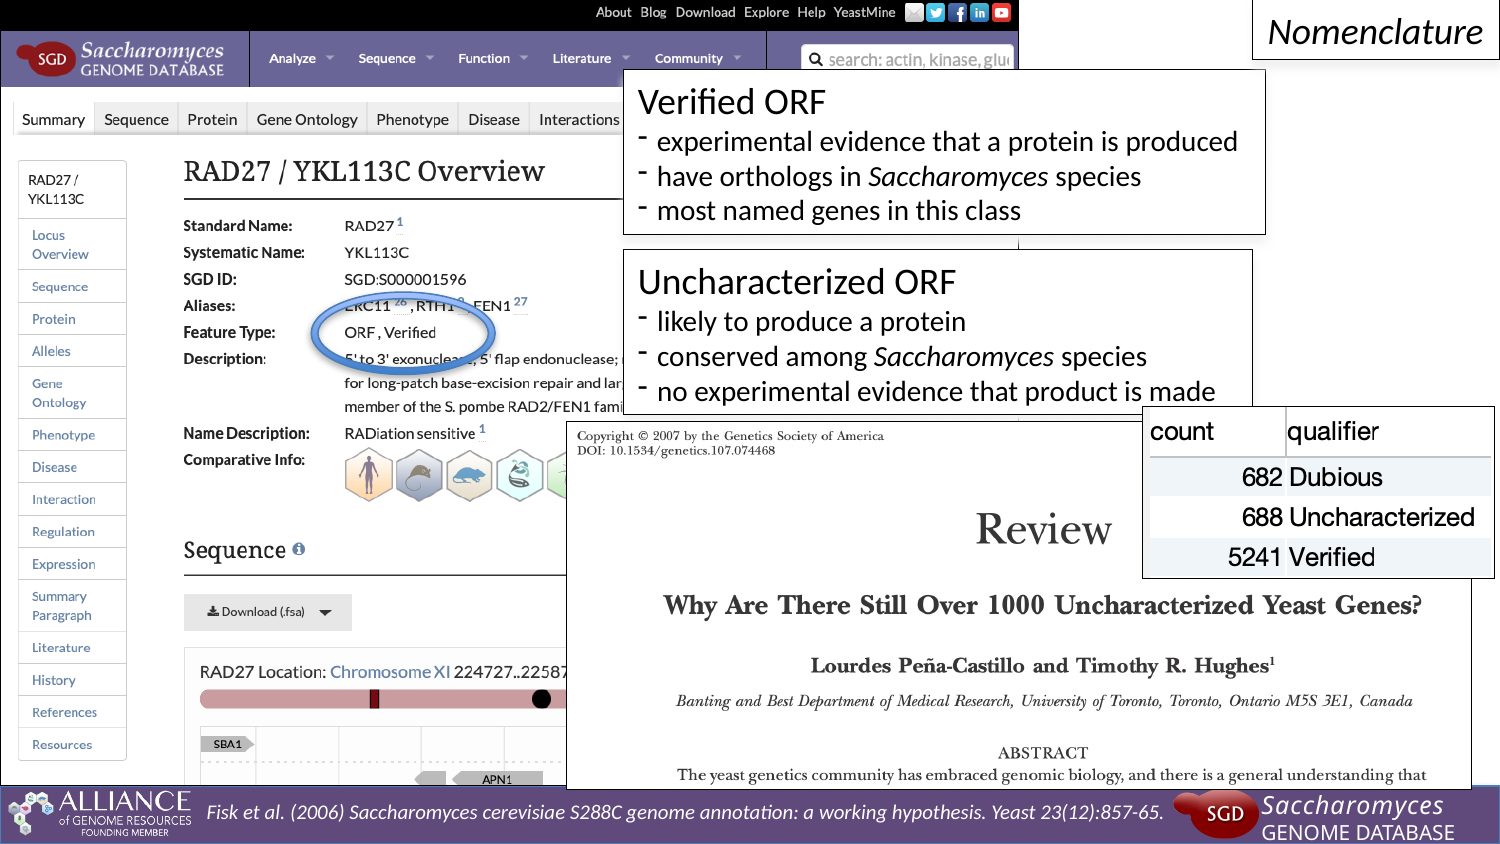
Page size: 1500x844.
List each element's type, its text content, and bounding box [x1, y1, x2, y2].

text_box Fisk et al. (2006) Saccharomyces cerevisiae S288C genome annotation: a working hypothesis. Yeast 23(12):857-65. [191, 796, 1253, 831]
text_box Nomenclature [1252, 0, 1500, 60]
text_box Verified ORF experimental evidence that a protein is produced have orthologs in Saccharomyces species most named genes in this class [1023, 69, 1266, 235]
picture [8, 790, 191, 837]
picture [0, 0, 1495, 844]
text_box Uncharacterized ORF likely to produce a protein conserved among Saccharomyces species no experimental evidence that product is made [1023, 250, 1253, 415]
